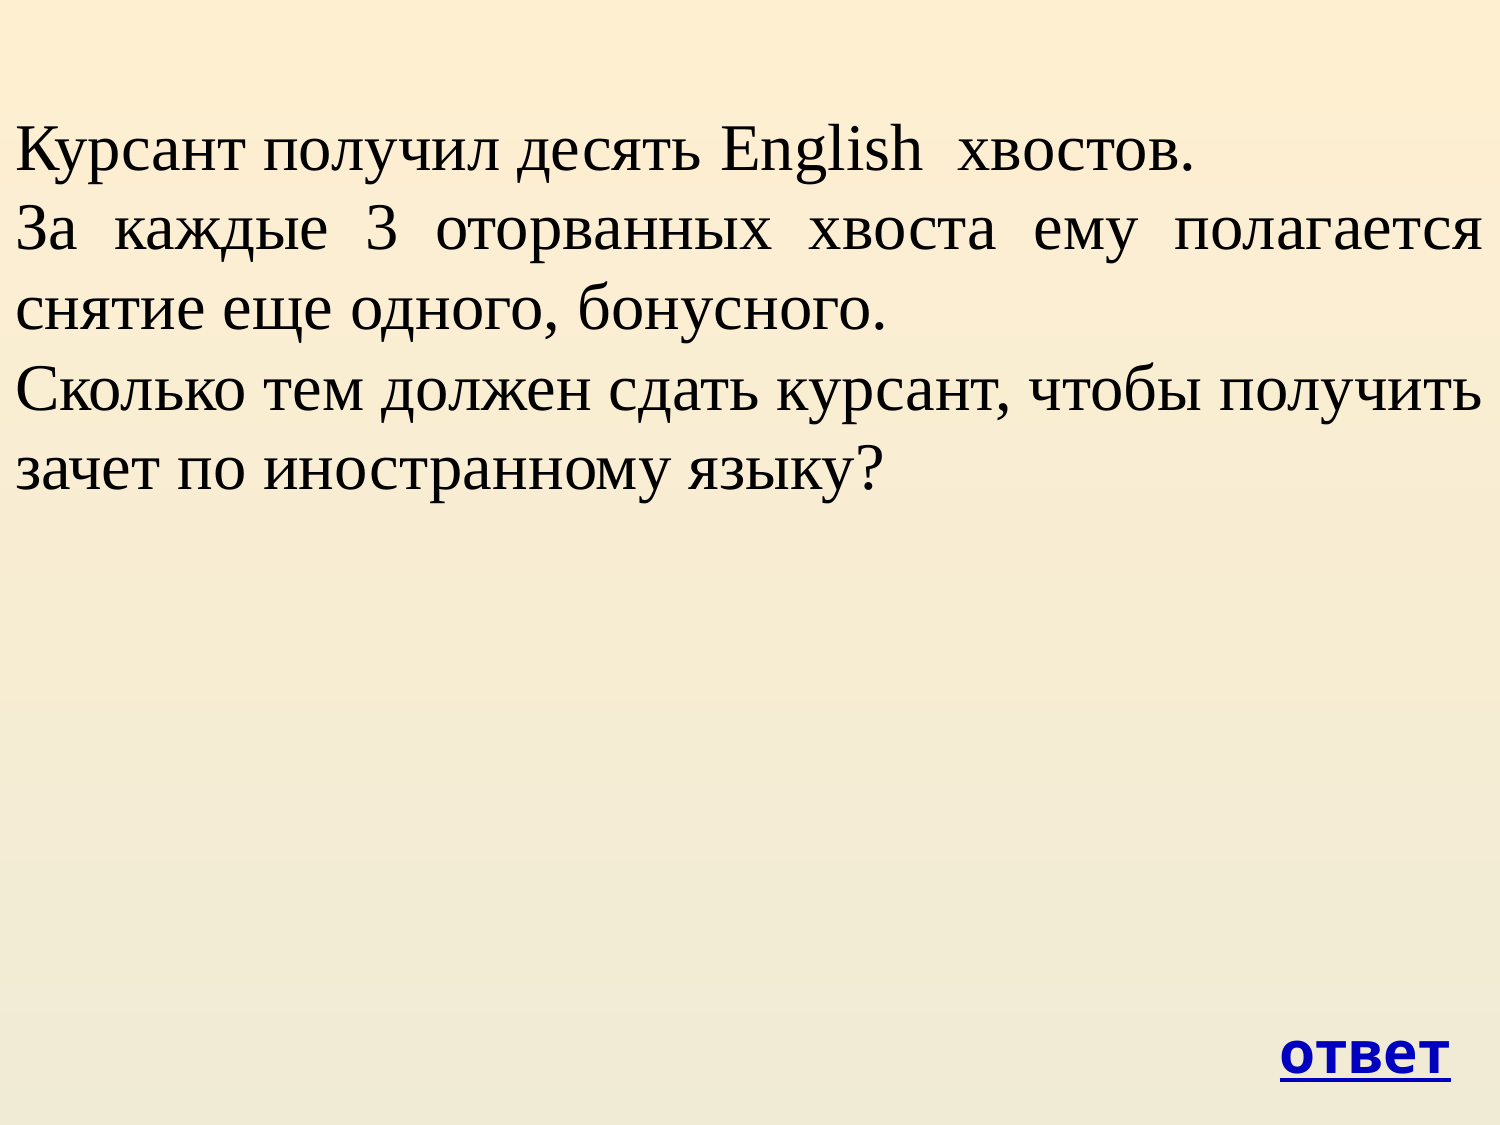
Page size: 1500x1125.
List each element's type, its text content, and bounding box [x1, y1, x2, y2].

text_box Курсант получил десять English хвостов. За каждые 3 оторванных хвоста ему полагается снятие еще одного, бонусного. Сколько тем должен сдать курсант, чтобы получить зачет по иностранному языку? [0, 95, 1500, 511]
text_box ответ [1253, 1007, 1477, 1102]
